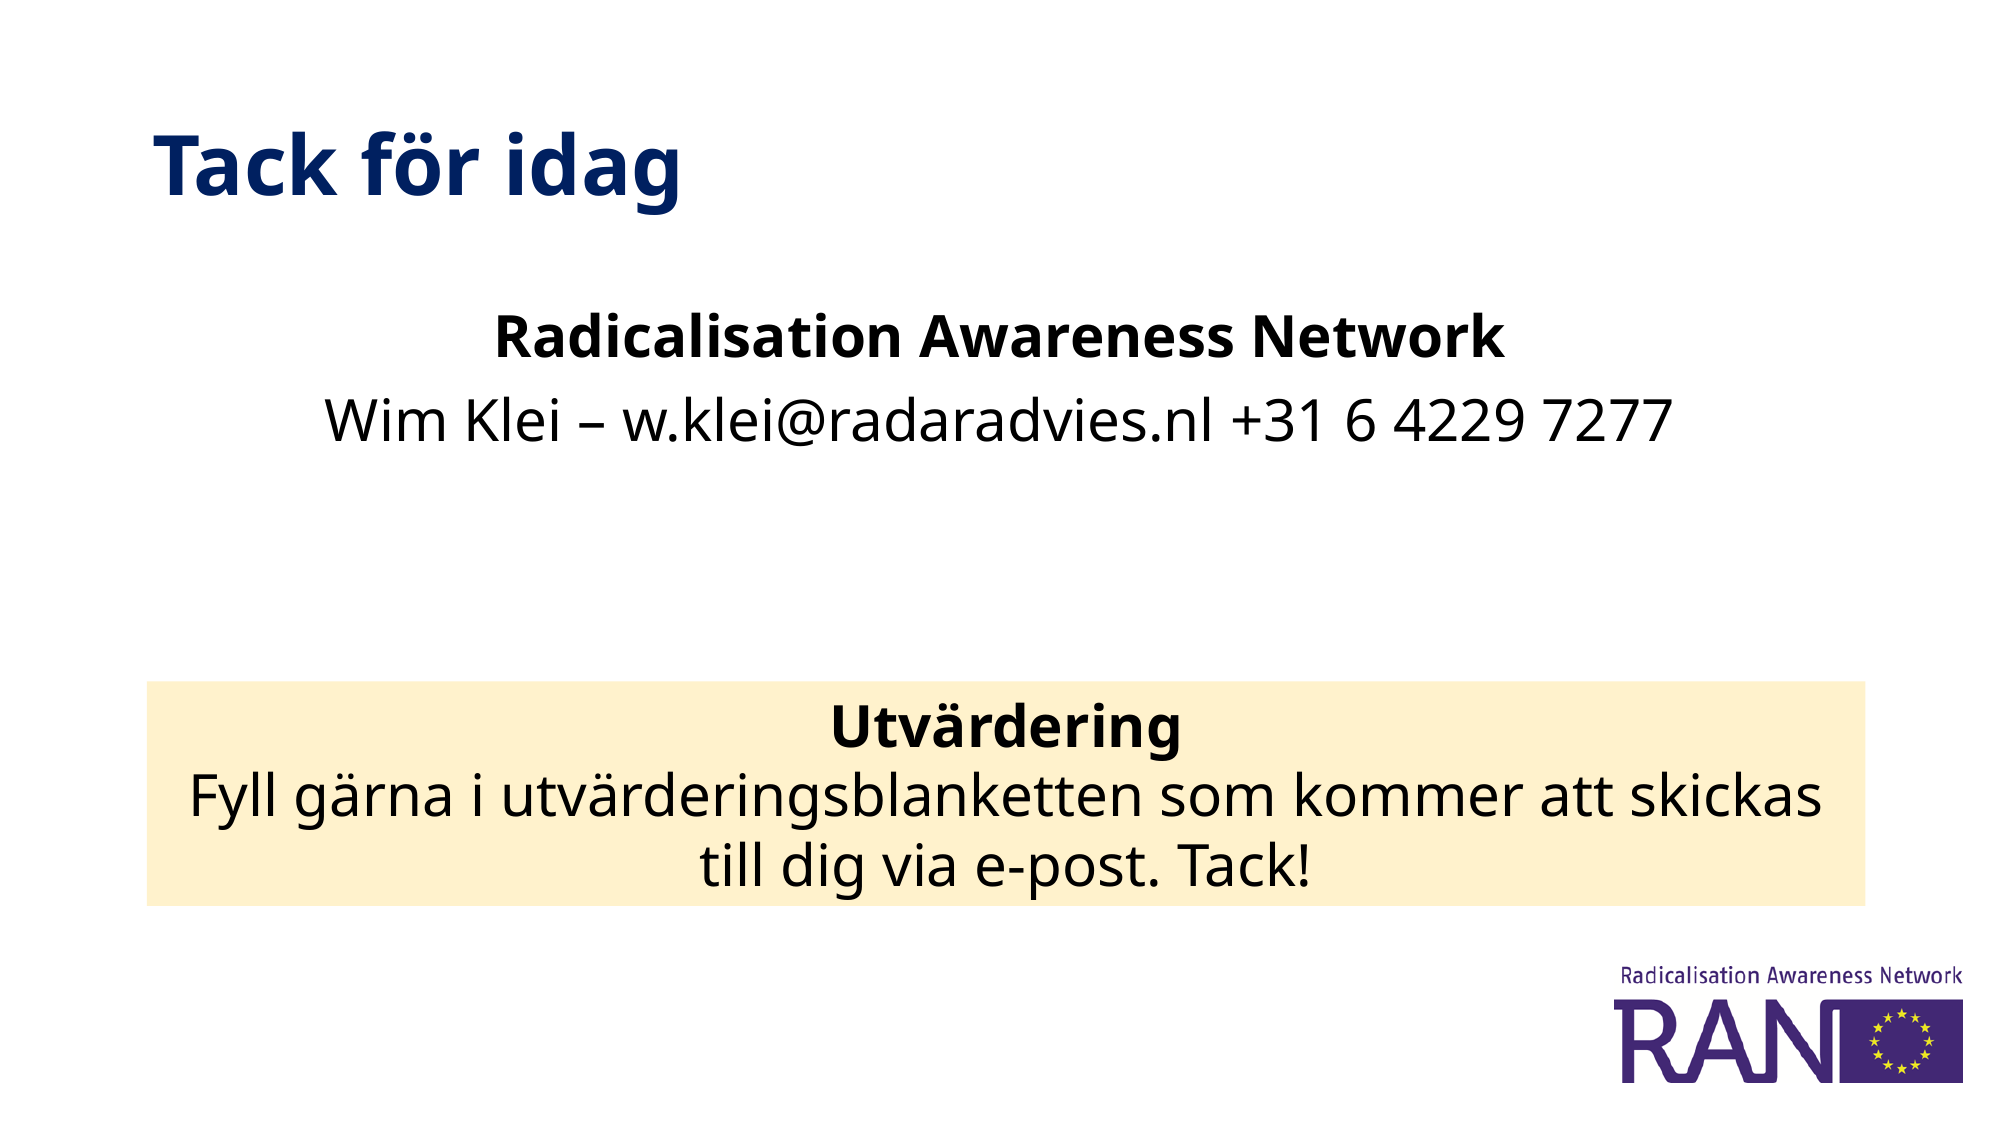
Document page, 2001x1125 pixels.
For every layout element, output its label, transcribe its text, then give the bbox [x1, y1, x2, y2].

text_box Utvärdering Fyll gärna i utvärderingsblanketten som kommer att skickas till dig via e-post. Tack! [146, 681, 1866, 906]
picture [1614, 966, 1963, 1083]
list Radicalisation Awareness Network Wim Klei – w.klei@radaradvies.nl +31 6 4229 7277 [137, 299, 1863, 1014]
title Tack för idag [137, 59, 1863, 278]
